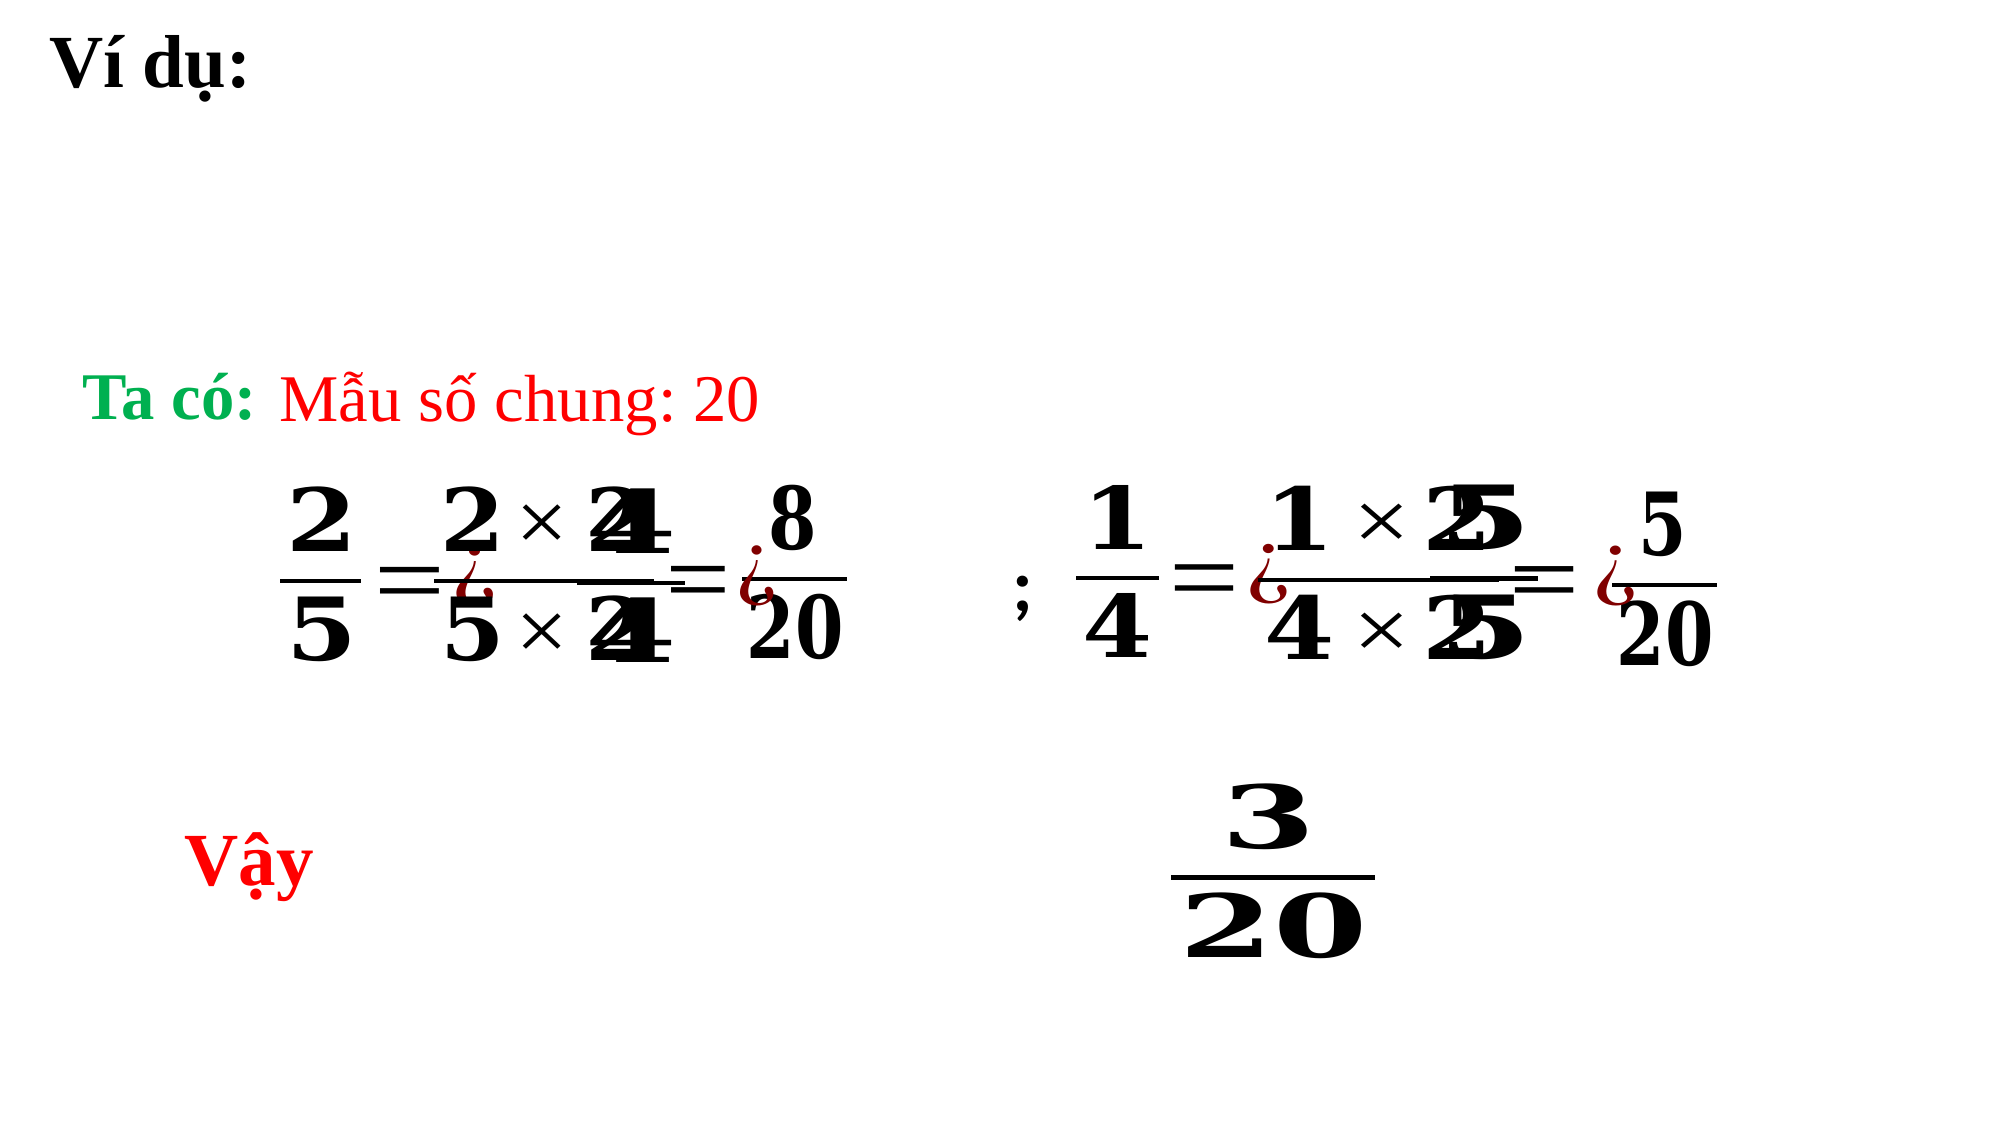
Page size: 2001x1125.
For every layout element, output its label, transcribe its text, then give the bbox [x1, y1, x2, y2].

text_box Vậy [170, 803, 357, 909]
text_box Mẫu số chung: 20 [264, 346, 781, 442]
text_box Ví dụ: [34, 5, 267, 110]
text_box ; [997, 528, 1081, 634]
text_box Ta có: [67, 345, 272, 441]
